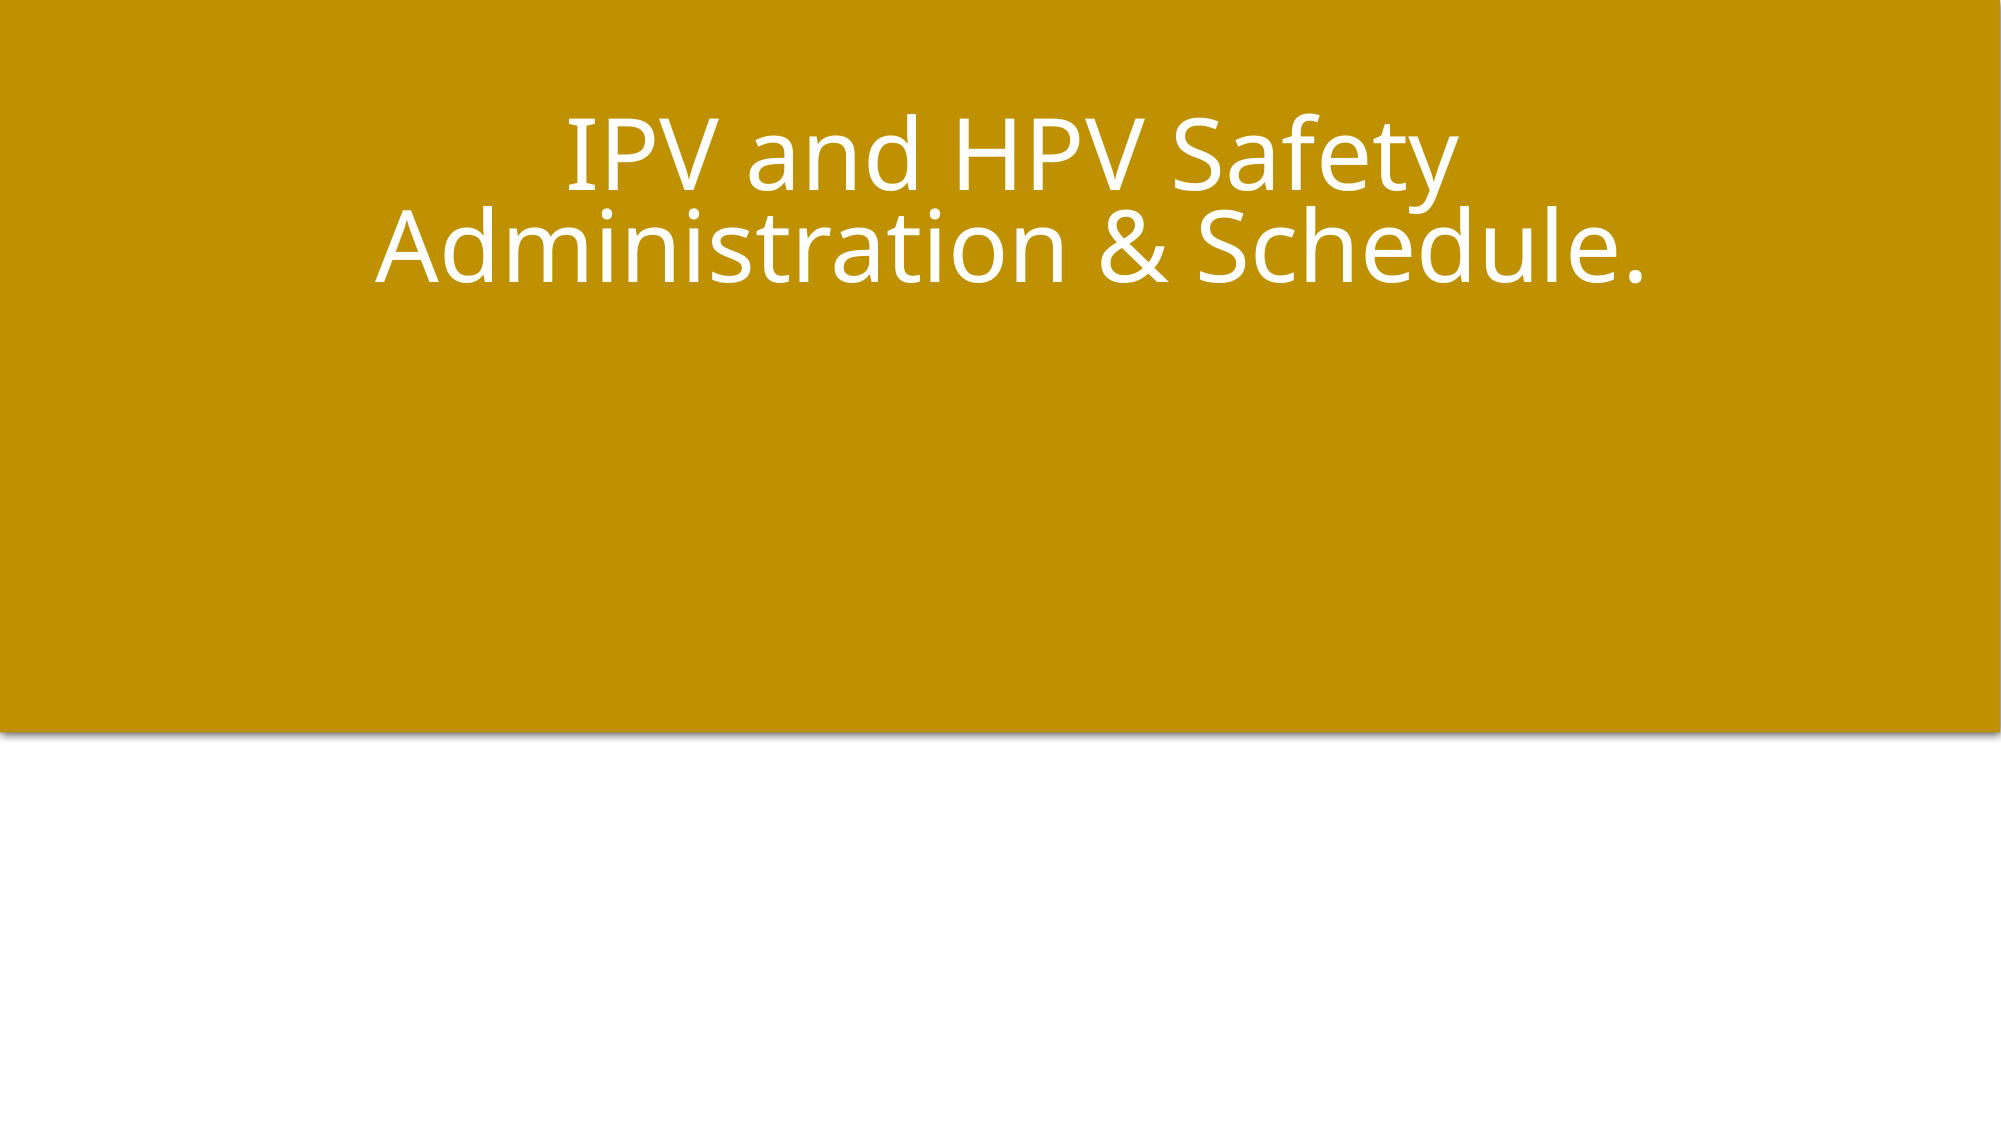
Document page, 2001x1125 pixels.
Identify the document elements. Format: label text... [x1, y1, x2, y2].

title IPV and HPV Safety Administration & Schedule. [338, 120, 1688, 355]
